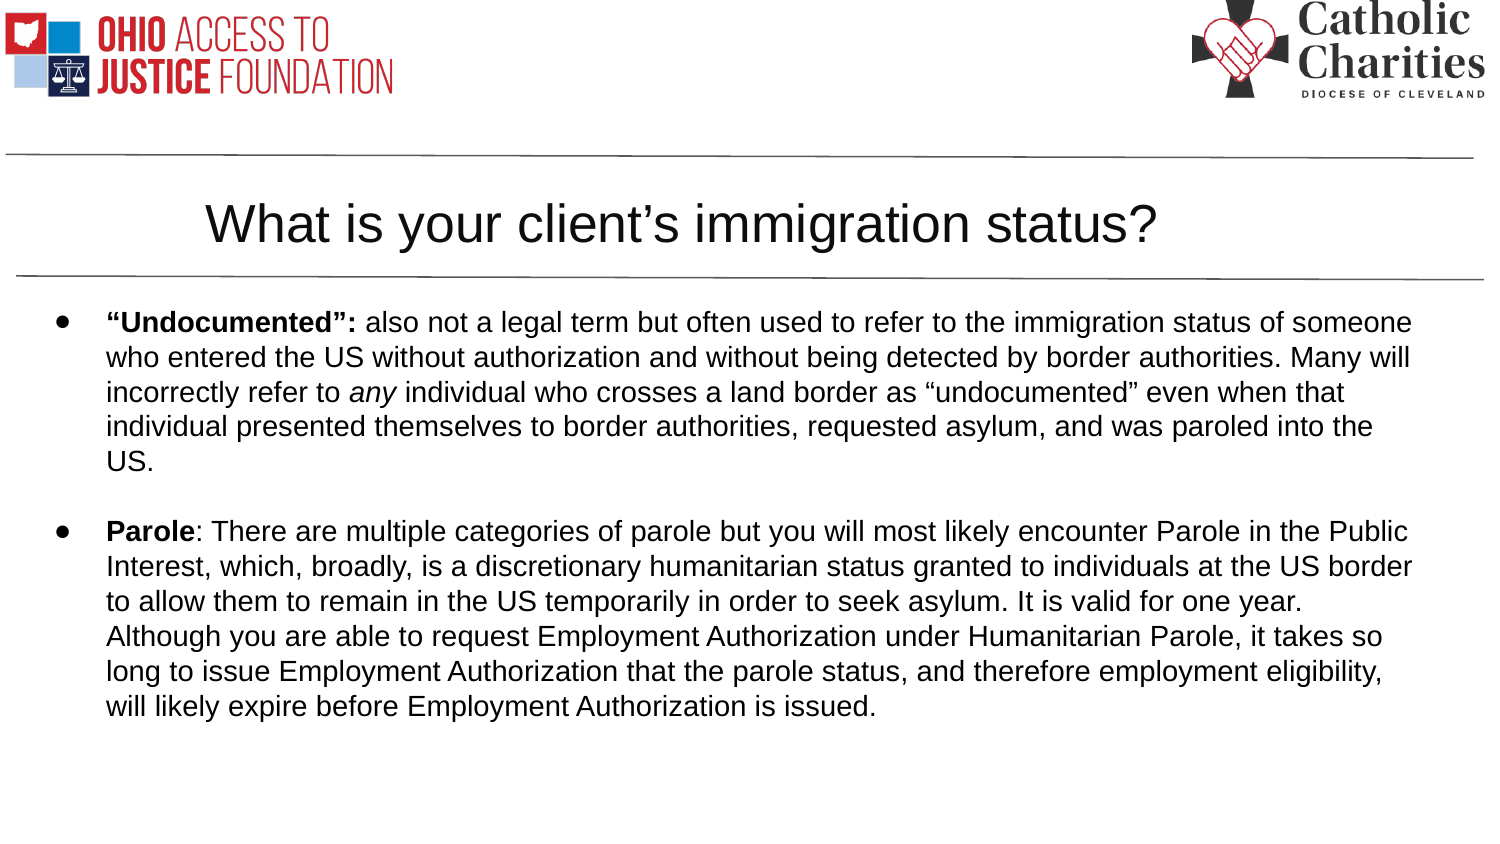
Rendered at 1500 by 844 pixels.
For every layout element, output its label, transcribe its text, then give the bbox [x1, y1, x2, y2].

text_box “Undocumented”: also not a legal term but often used to refer to the immigration status of someone who entered the US without authorization and without being detected by border authorities. Many will incorrectly refer to any individual who crosses a land border as “undocumented” even when that individual presented themselves to border authorities, requested asylum, and was paroled into the US. Parole: There are multiple categories of parole but you will most likely encounter Parole in the Public Interest, which, broadly, is a discretionary humanitarian status granted to individuals at the US border to allow them to remain in the US temporarily in order to seek asylum. It is valid for one year. Although you are able to request Employment Authorization under Humanitarian Parole, it takes so long to issue Employment Authorization that the parole status, and therefore employment eligibility, will likely expire before Employment Authorization is issued. [15, 287, 1439, 808]
picture [5, 9, 395, 103]
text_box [5, 154, 1474, 159]
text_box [15, 275, 1485, 280]
title What is your client’s immigration status? [40, 185, 1439, 268]
picture [1192, 0, 1500, 103]
